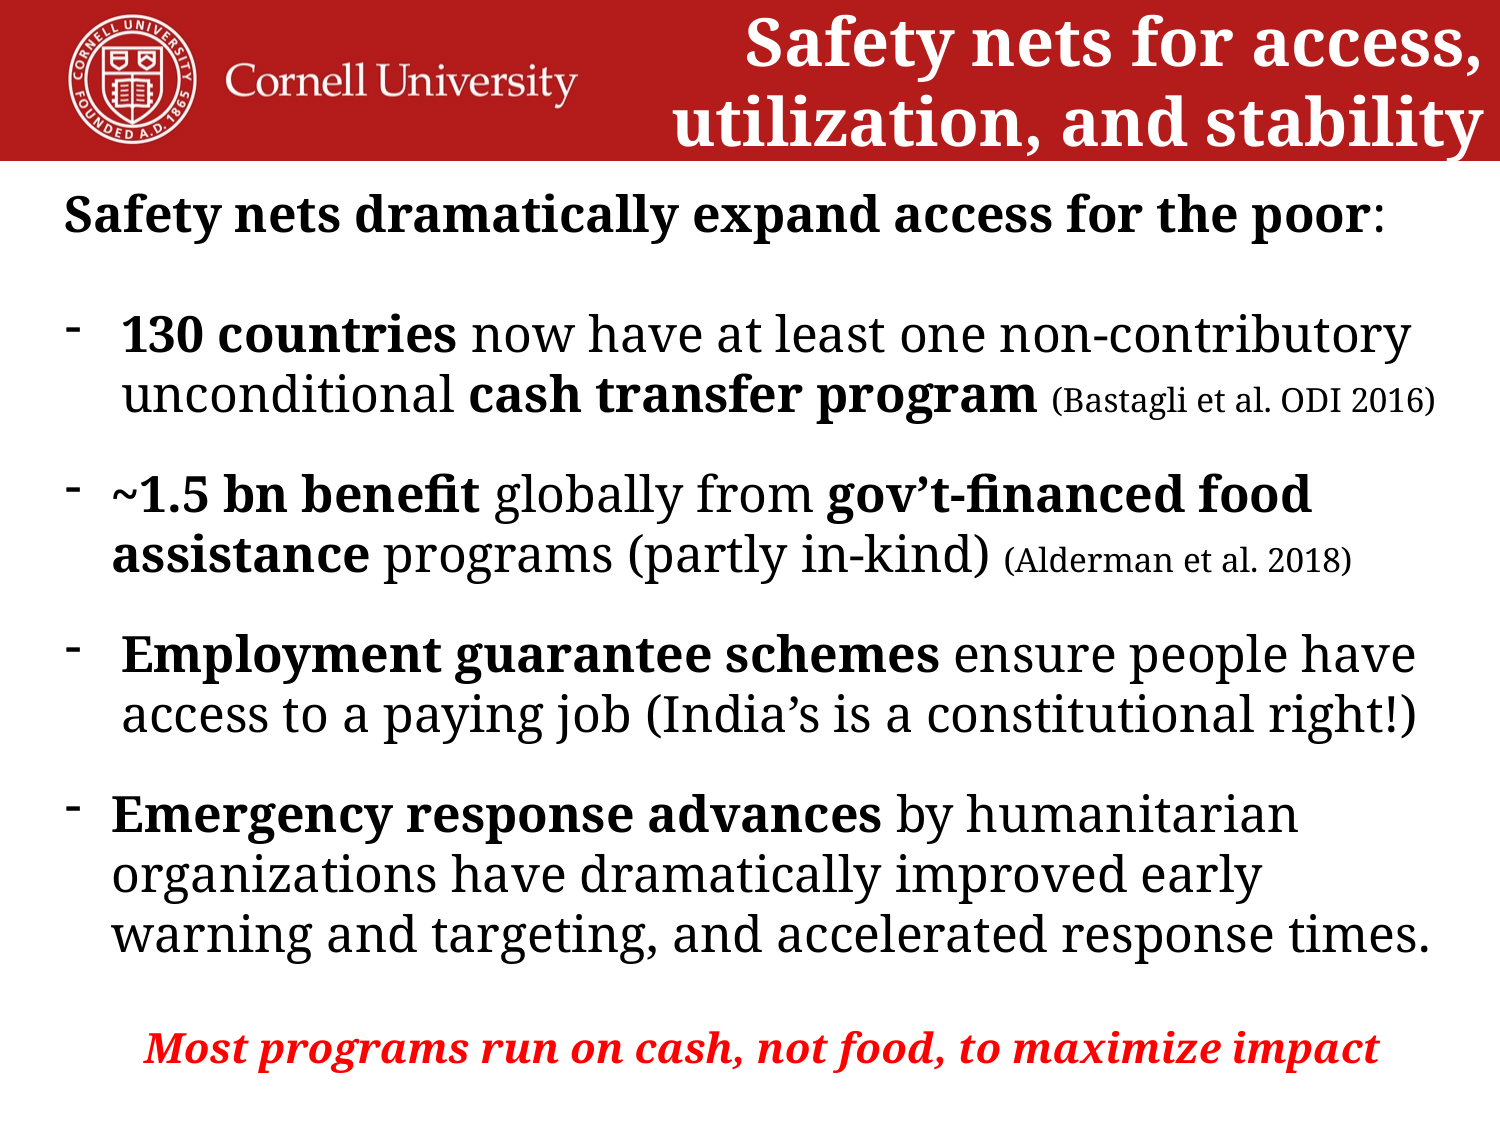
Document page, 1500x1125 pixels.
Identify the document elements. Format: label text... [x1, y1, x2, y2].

text_box Safety nets dramatically expand access for the poor: 130 countries now have at least one non-contributory unconditional cash transfer program (Bastagli et al. ODI 2016) ~1.5 bn benefit globally from gov’t-financed food assistance programs (partly in-kind) (Alderman et al. 2018) Employment guarantee schemes ensure people have access to a paying job (India’s is a constitutional right!) Emergency response advances by humanitarian organizations have dramatically improved early warning and targeting, and accelerated response times. Most programs run on cash, not food, to maximize impact [49, 174, 1475, 1080]
picture [0, 0, 1500, 162]
